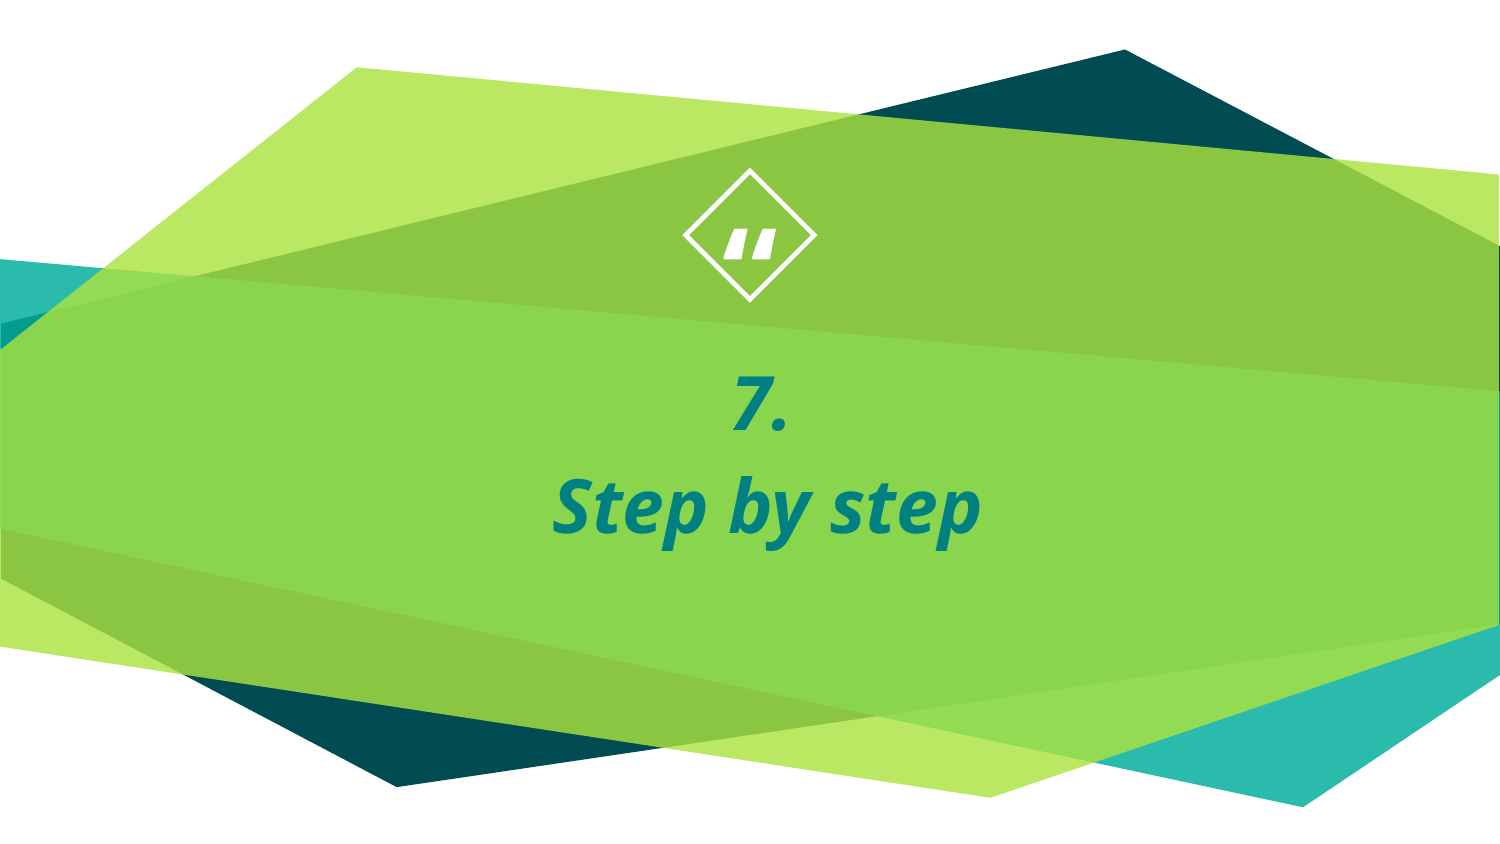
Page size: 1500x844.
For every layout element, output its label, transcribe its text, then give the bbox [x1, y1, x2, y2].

list 7. Step by step [55, 384, 1469, 520]
